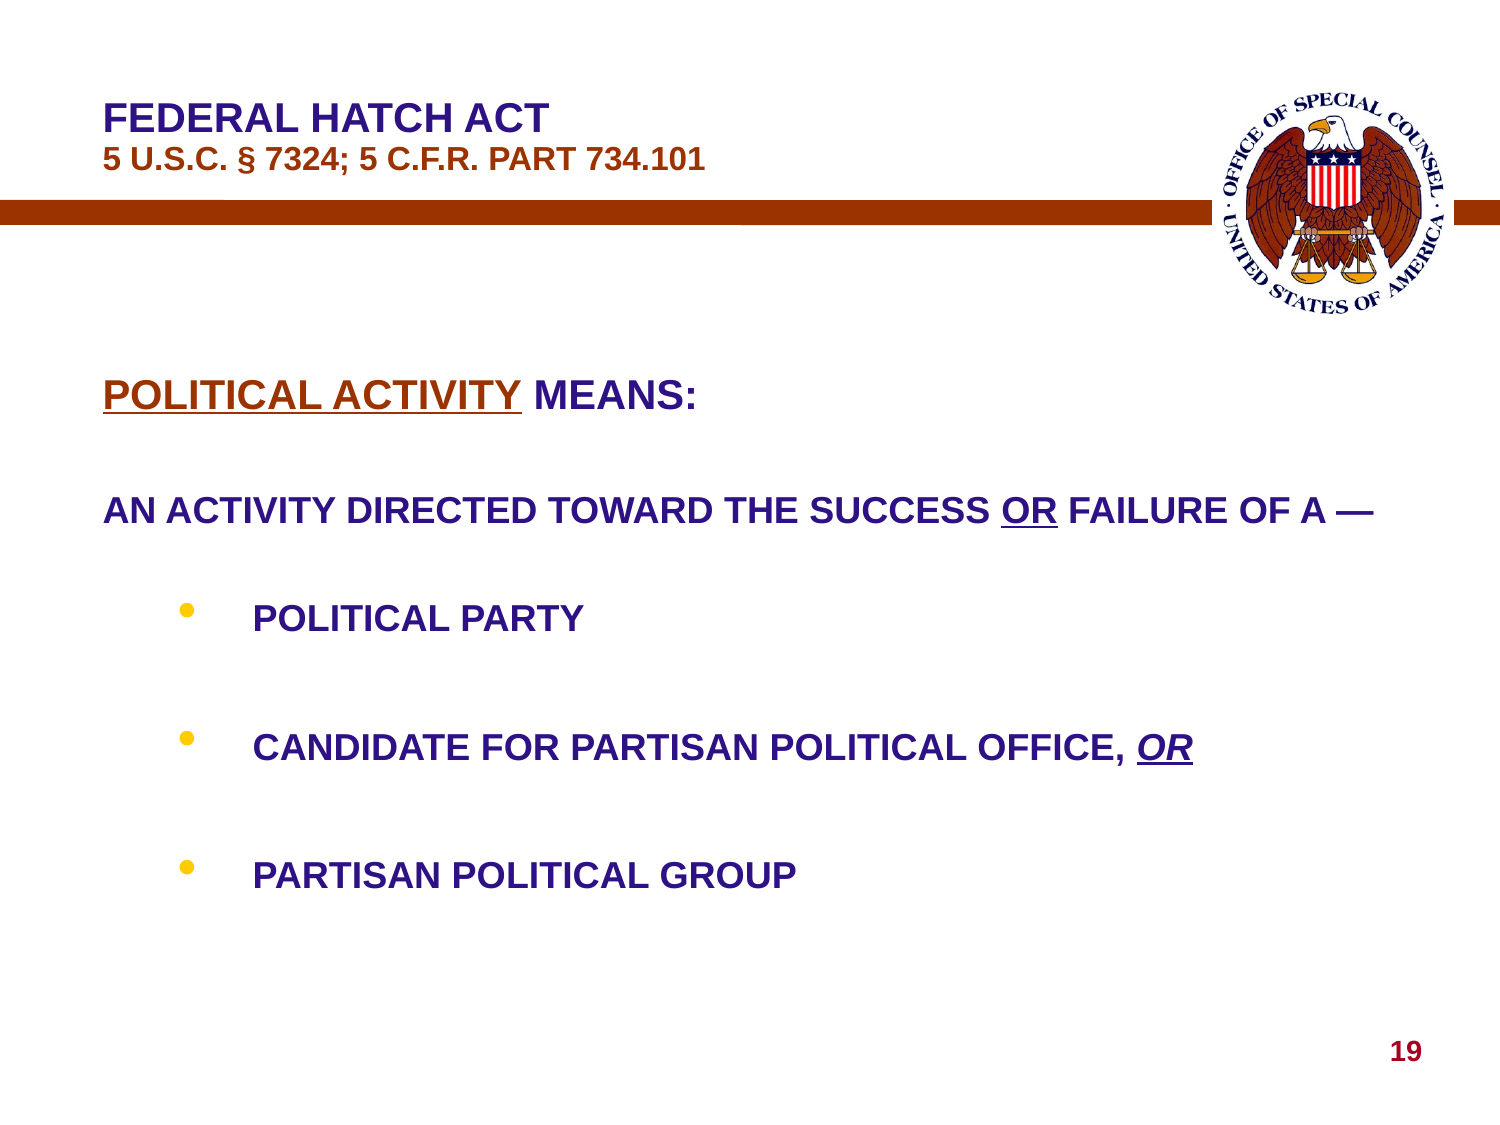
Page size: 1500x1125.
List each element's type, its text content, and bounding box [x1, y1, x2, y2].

list POLITICAL ACTIVITY MEANS: AN ACTIVITY DIRECTED TOWARD THE SUCCESS OR FAILURE OF A — POLITICAL PARTY CANDIDATE FOR PARTISAN POLITICAL OFFICE, OR PARTISAN POLITICAL GROUP [87, 349, 1426, 951]
picture [1212, 87, 1454, 328]
slide_number 19 [1374, 1024, 1500, 1101]
title FEDERAL HATCH ACT 5 U.S.C. § 7324; 5 C.F.R. PART 734.101 [87, 62, 1126, 213]
